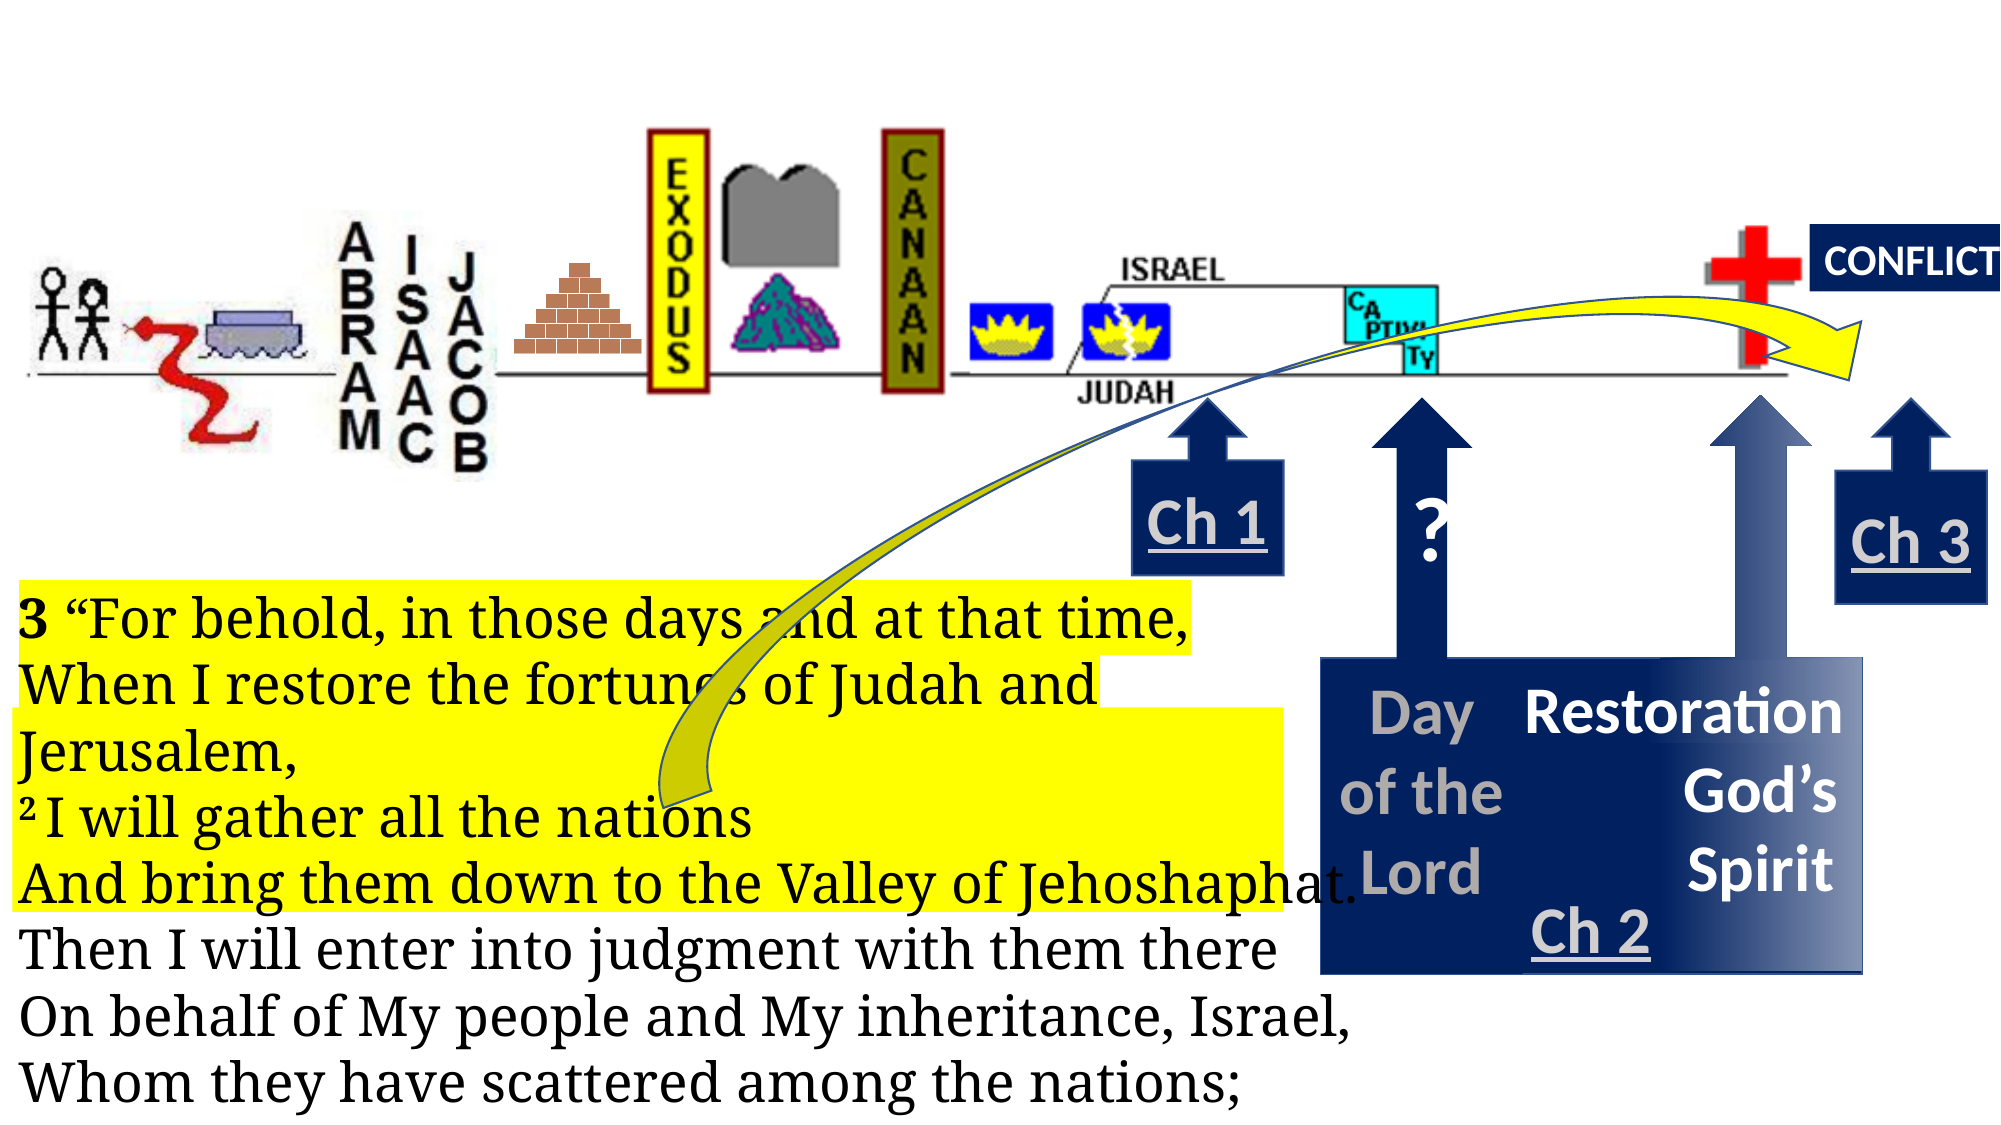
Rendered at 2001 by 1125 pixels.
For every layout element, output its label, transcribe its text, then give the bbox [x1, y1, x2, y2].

text_box 3 “For behold, in those days and at that time, When I restore the fortunes of Judah and Jerusalem, 2 I will gather all the nations And bring them down to the Valley of Jehoshaphat. Then I will enter into judgment with them there On behalf of My people and My inheritance, Israel, Whom they have scattered among the nations; And they have divided up My land. [4, 575, 1378, 1125]
text_box Restoration [1507, 659, 1863, 744]
text_box [1829, 319, 1863, 382]
text_box Ch 3 [1834, 397, 1988, 605]
text_box God’s Spirit [1659, 744, 1863, 973]
text_box Day of the Lord [1378, 482, 1524, 975]
picture [19, 114, 1829, 482]
text_box [658, 482, 1012, 810]
text_box ? [1396, 482, 1445, 587]
text_box Ch 2 [1524, 744, 1863, 975]
text_box Ch 1 [1130, 482, 1285, 575]
text_box CONFLICT [1829, 224, 2000, 292]
text_box God’s Spirit [1659, 482, 1863, 659]
